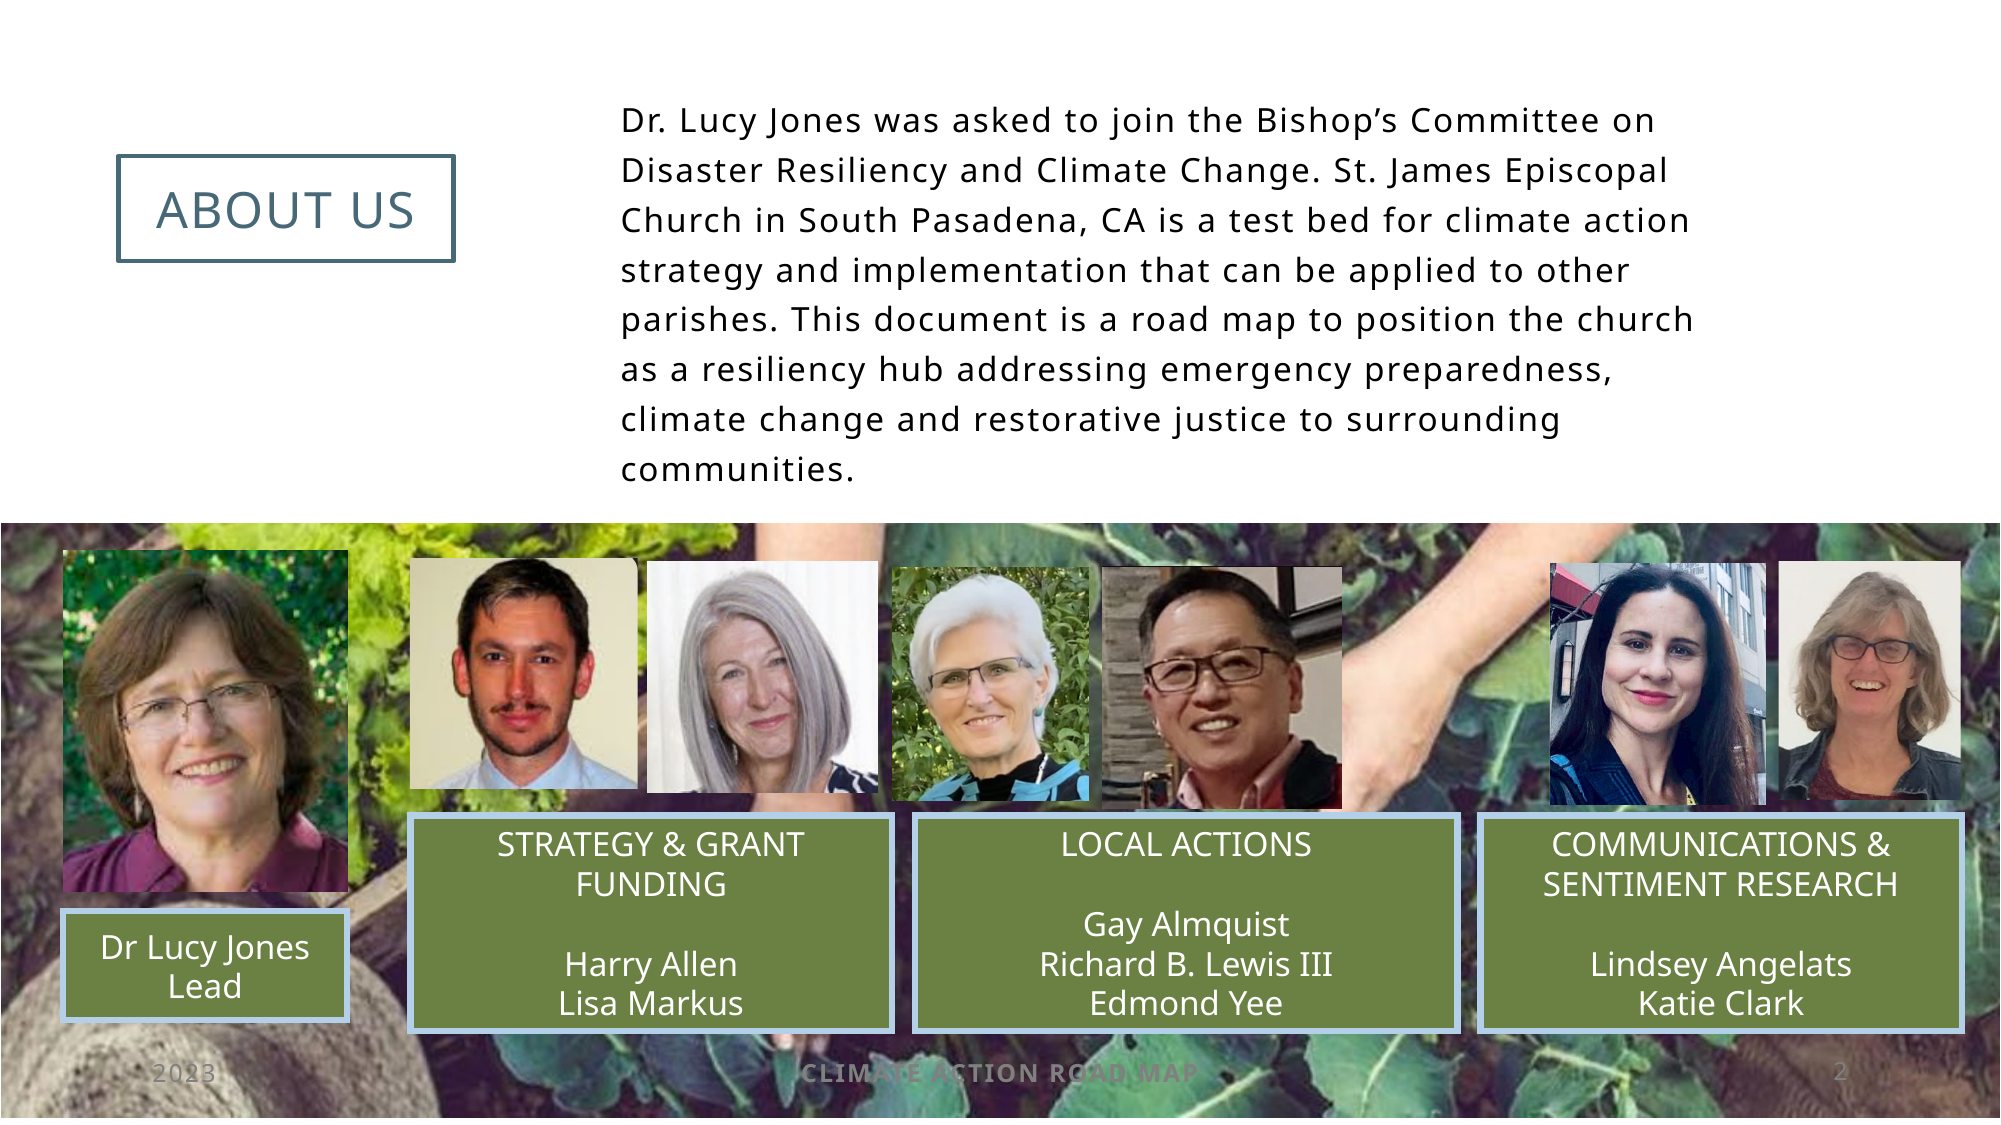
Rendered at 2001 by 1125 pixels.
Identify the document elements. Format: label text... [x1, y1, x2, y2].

list Dr. Lucy Jones was asked to join the Bishop’s Committee on Disaster Resiliency and Climate Change. St. James Episcopal Church in South Pasadena, CA is a test bed for climate action strategy and implementation that can be applied to other parishes. This document is a road map to position the church as a resiliency hub addressing emergency preparedness, climate change and restorative justice to surrounding communities. [605, 81, 1733, 358]
title About us [116, 154, 456, 263]
picture [1, 523, 2000, 1119]
